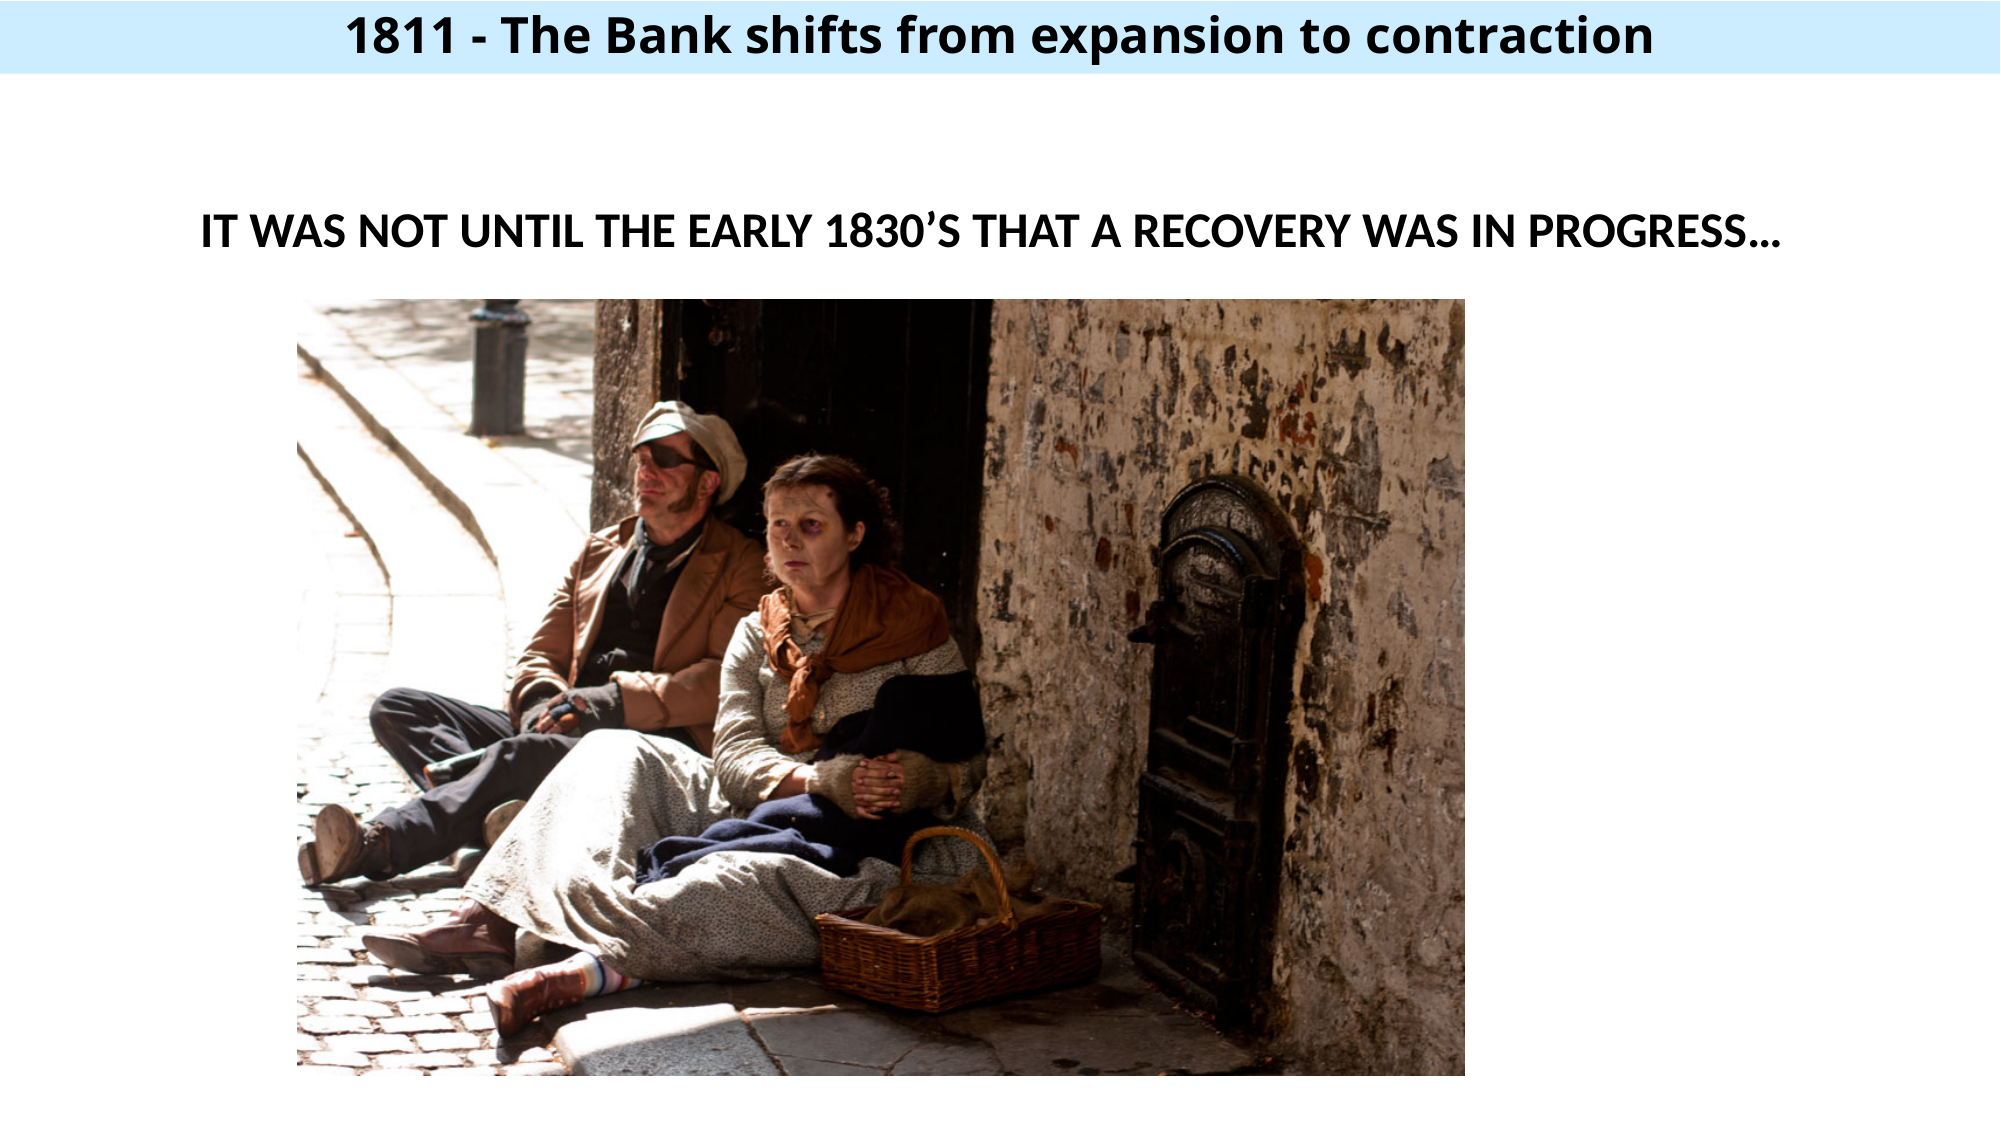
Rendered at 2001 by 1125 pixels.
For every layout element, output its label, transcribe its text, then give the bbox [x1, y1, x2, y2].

title 1811 - The Bank shifts from expansion to contraction [0, 1, 2000, 74]
picture [297, 299, 1465, 1076]
list IT WAS NOT UNTIL THE EARLY 1830’S THAT A RECOVERY WAS IN PROGRESS… [65, 126, 1935, 1058]
